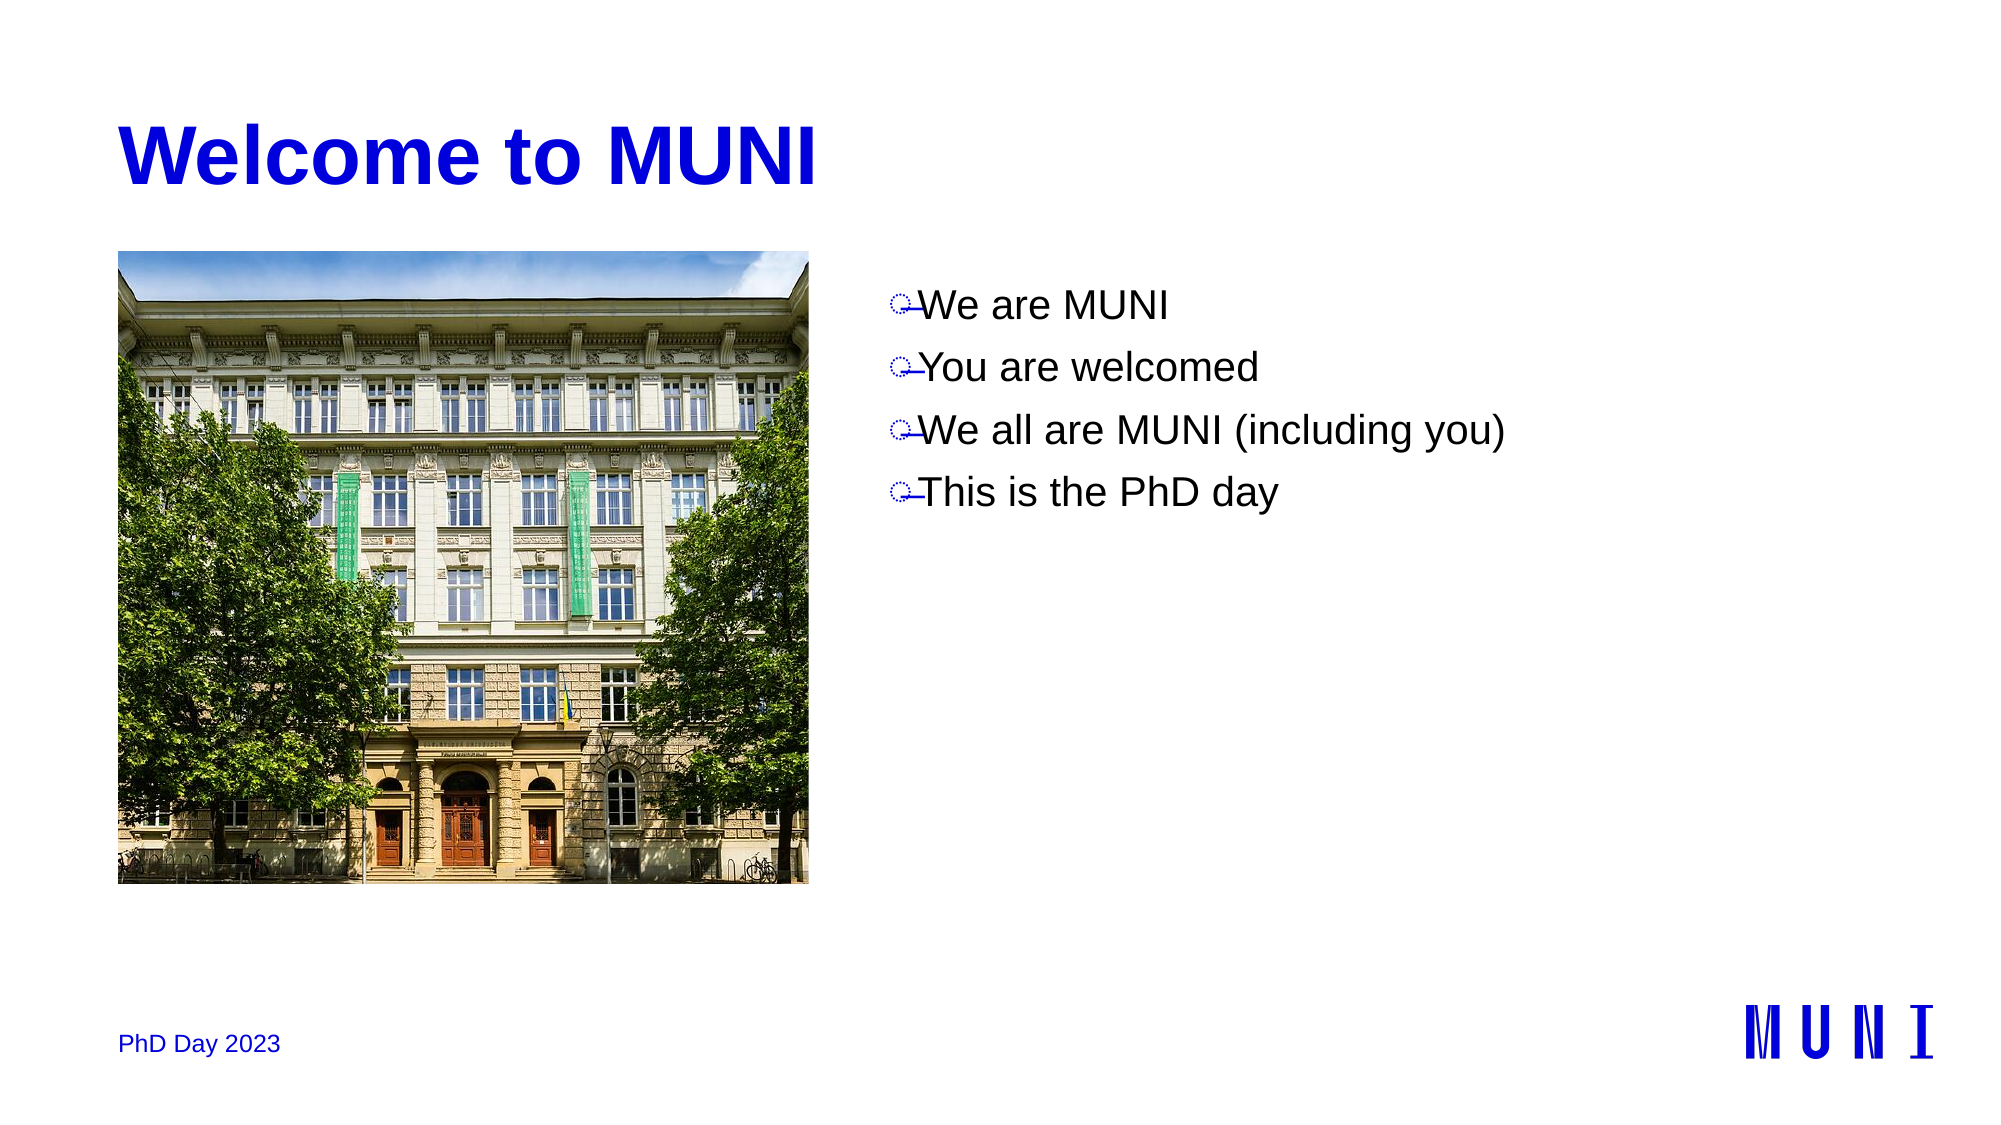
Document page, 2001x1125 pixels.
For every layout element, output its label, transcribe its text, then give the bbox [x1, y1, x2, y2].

footer PhD Day 2023 [118, 1021, 1418, 1063]
picture [117, 251, 809, 884]
picture [1746, 1005, 1933, 1059]
title Welcome to MUNI [118, 118, 1883, 193]
list We are MUNI You are welcomed We all are MUNI (including you) This is the PhD day [834, 277, 1882, 957]
